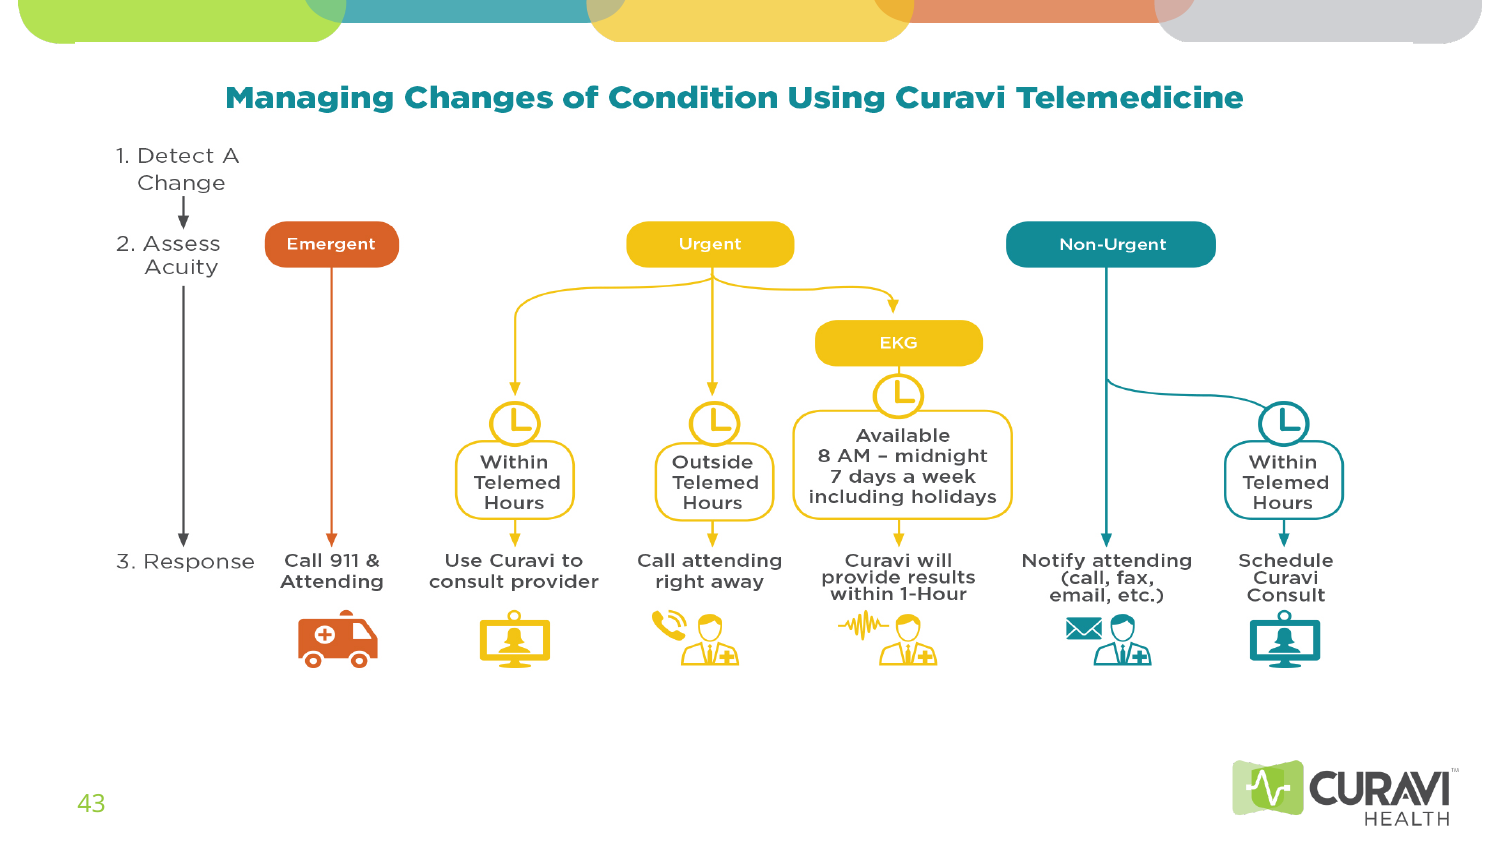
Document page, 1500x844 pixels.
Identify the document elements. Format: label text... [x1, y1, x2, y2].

picture [18, 0, 1482, 710]
slide_number 43 [62, 782, 413, 827]
picture [1212, 746, 1488, 840]
